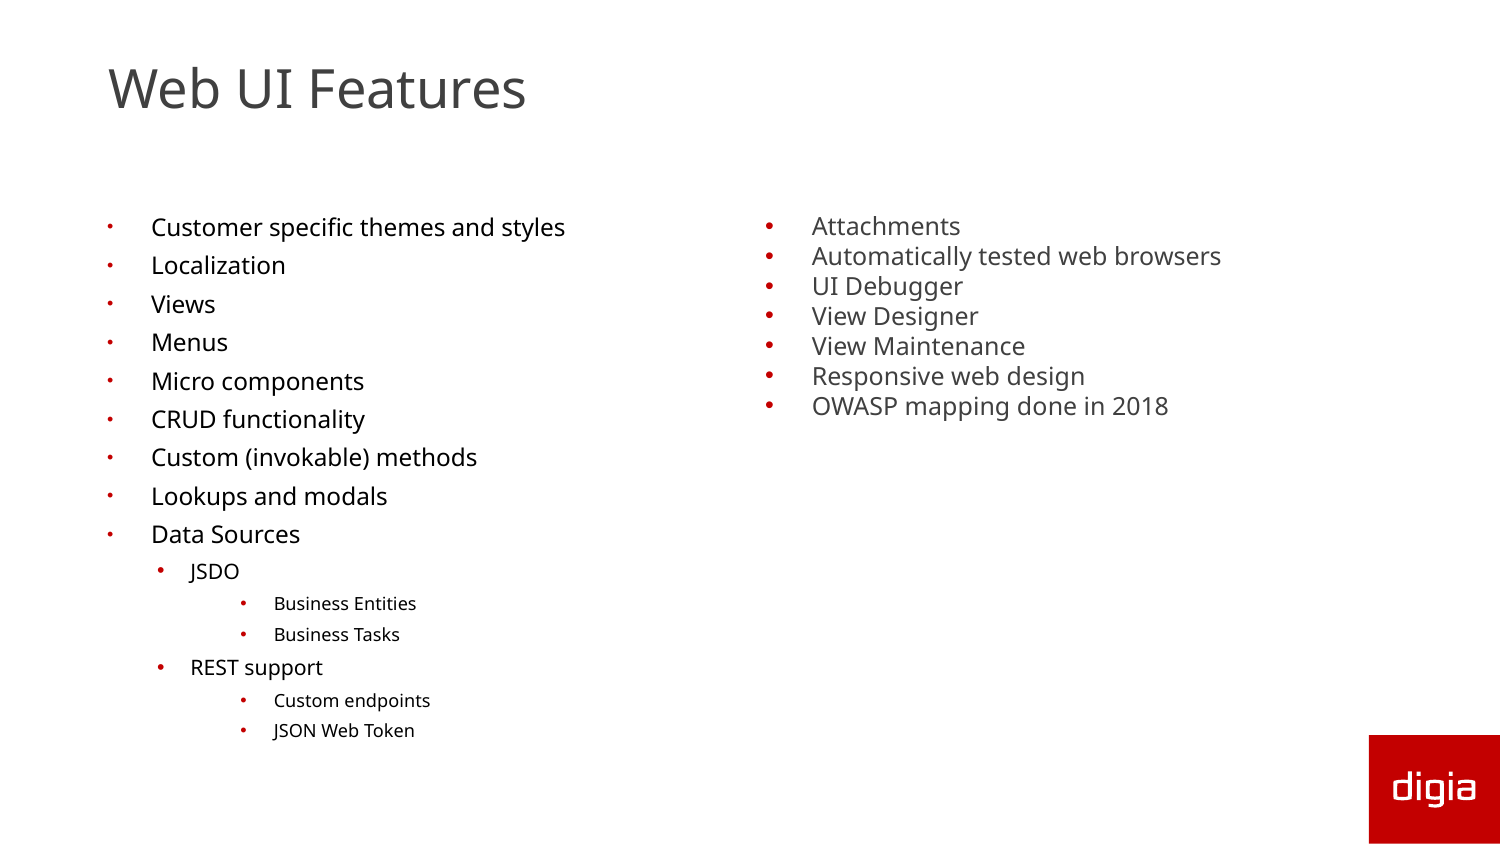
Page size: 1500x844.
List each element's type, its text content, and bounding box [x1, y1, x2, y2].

list Customer specific themes and styles Localization Views Menus Micro components CRUD functionality Custom (invokable) methods Lookups and modals Data Sources JSDO Business Entities Business Tasks REST support Custom endpoints JSON Web Token [92, 203, 749, 751]
title Web UI Features [93, 56, 1408, 128]
text_box Attachments Automatically tested web browsers UI Debugger View Designer View Maintenance Responsive web design OWASP mapping done in 2018 [749, 203, 1408, 751]
